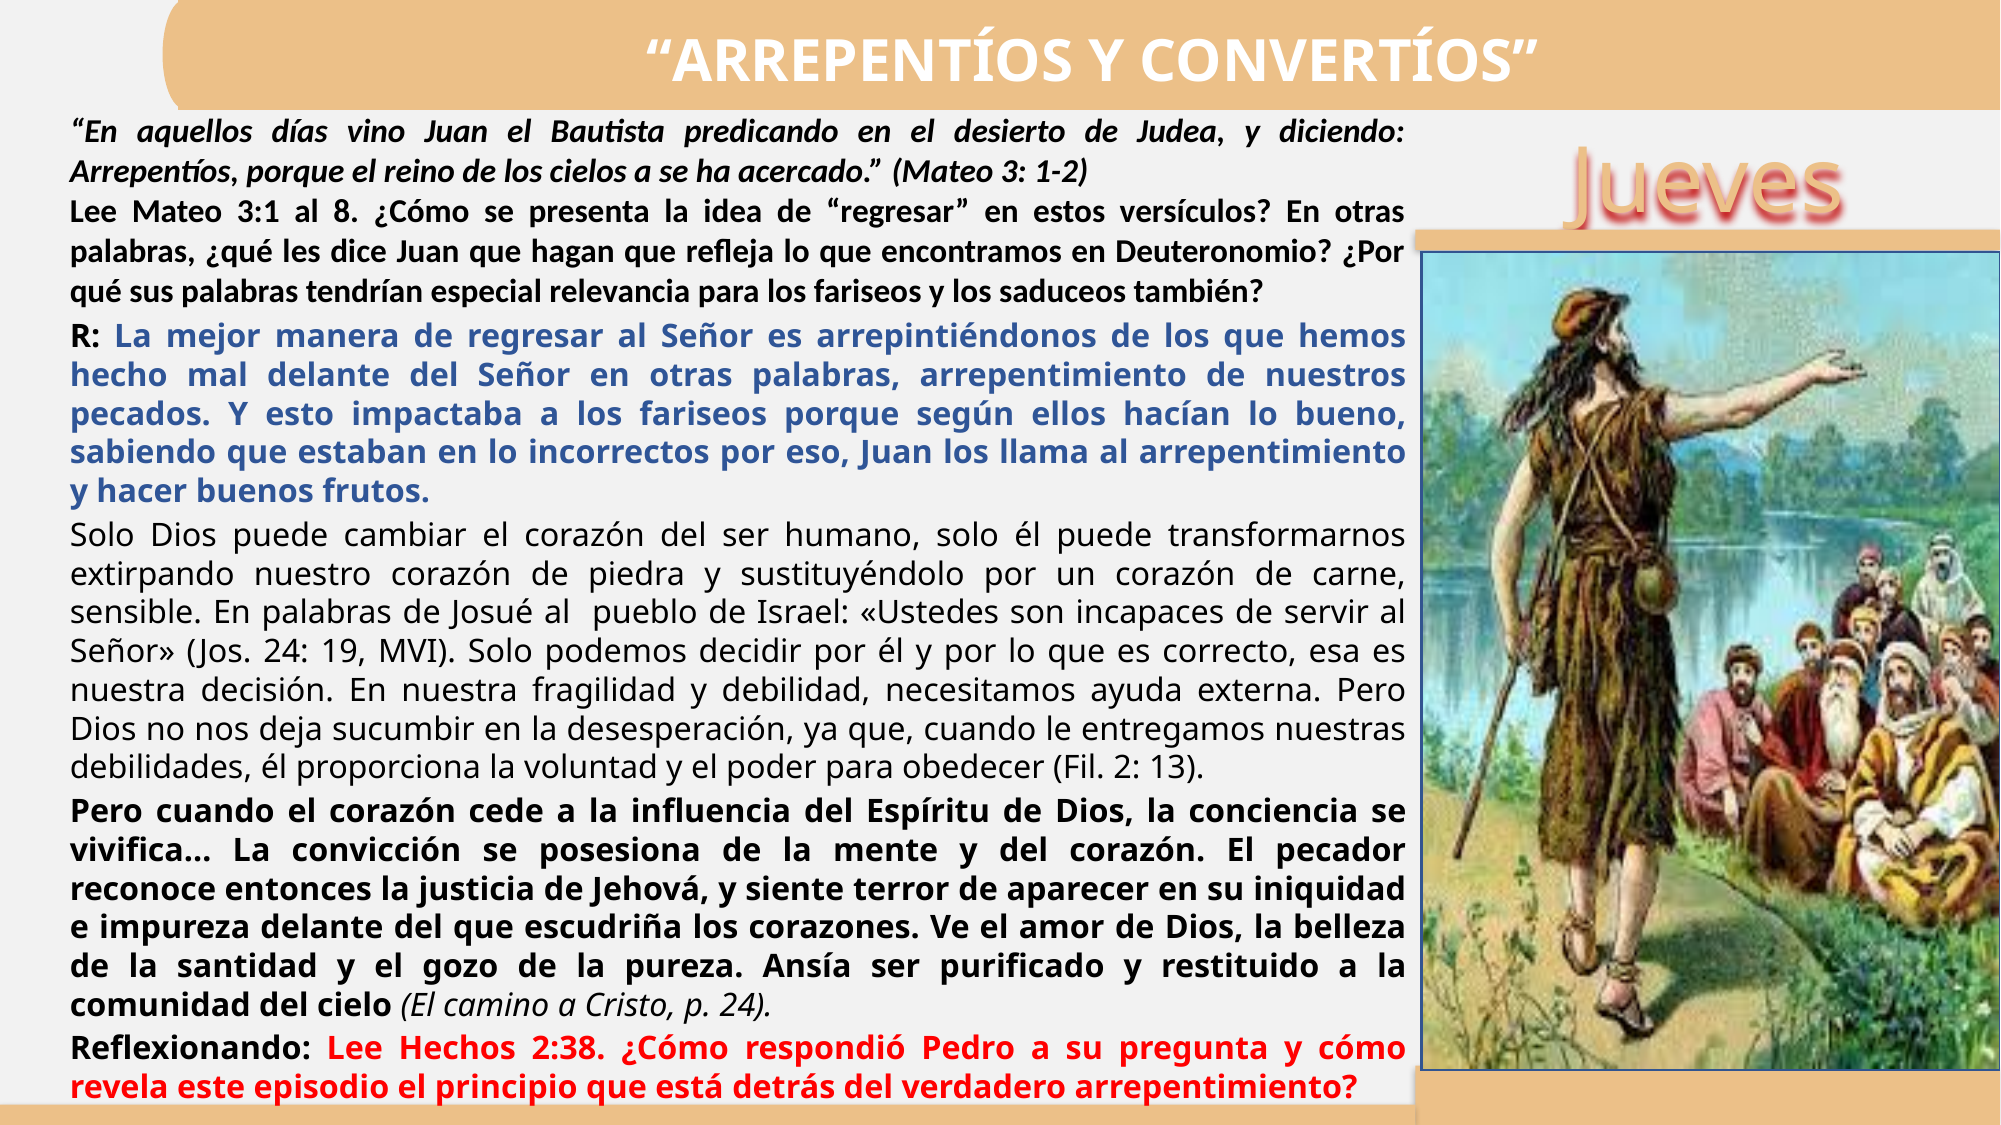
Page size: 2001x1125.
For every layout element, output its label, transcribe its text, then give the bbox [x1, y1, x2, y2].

text_box “En aquellos días vino Juan el Bautista predicando en el desierto de Judea, y diciendo: Arrepentíos, porque el reino de los cielos a se ha acercado.” (Mateo 3: 1-2) Lee Mateo 3:1 al 8. ¿Cómo se presenta la idea de “regresar” en estos versículos? En otras palabras, ¿qué les dice Juan que hagan que refleja lo que encontramos en Deuteronomio? ¿Por qué sus palabras tendrían especial relevancia para los fariseos y los saduceos también? [55, 101, 1422, 308]
text_box [1420, 251, 2000, 1071]
text_box R: La mejor manera de regresar al Señor es arrepintiéndonos de los que hemos hecho mal delante del Señor en otras palabras, arrepentimiento de nuestros pecados. Y esto impactaba a los fariseos porque según ellos hacían lo bueno, sabiendo que estaban en lo incorrectos por eso, Juan los llama al arrepentimiento y hacer buenos frutos. Solo Dios puede cambiar el corazón del ser humano, solo él puede transformarnos extirpando nuestro corazón de piedra y sustituyéndolo por un corazón de carne, sensible. En palabras de Josué al pueblo de Israel: «Ustedes son incapaces de servir al Señor» (Jos. 24: 19, MVI). Solo podemos decidir por él y por lo que es correcto, esa es nuestra decisión. En nuestra fragilidad y debilidad, necesitamos ayuda externa. Pero Dios no nos deja sucumbir en la desesperación, ya que, cuando le entregamos nuestras debilidades, él proporciona la voluntad y el poder para obedecer (Fil. 2: 13). Pero cuando el corazón cede a la influencia del Espíritu de Dios, la conciencia se vivifica… La convicción se posesiona de la mente y del corazón. El pecador reconoce entonces la justicia de Jehová, y siente terror de aparecer en su iniquidad e impureza delante del que escudriña los corazones. Ve el amor de Dios, la belleza de la santidad y el gozo de la pureza. Ansía ser purificado y restituido a la comunidad del cielo (El camino a Cristo, p. 24). Reflexionando: Lee Hechos 2:38. ¿Cómo respondió Pedro a su pregunta y cómo revela este episodio el principio que está detrás del verdadero arrepentimiento? [55, 308, 1422, 1125]
text_box “ARREPENTÍOS Y CONVERTÍOS” [184, 16, 2000, 101]
